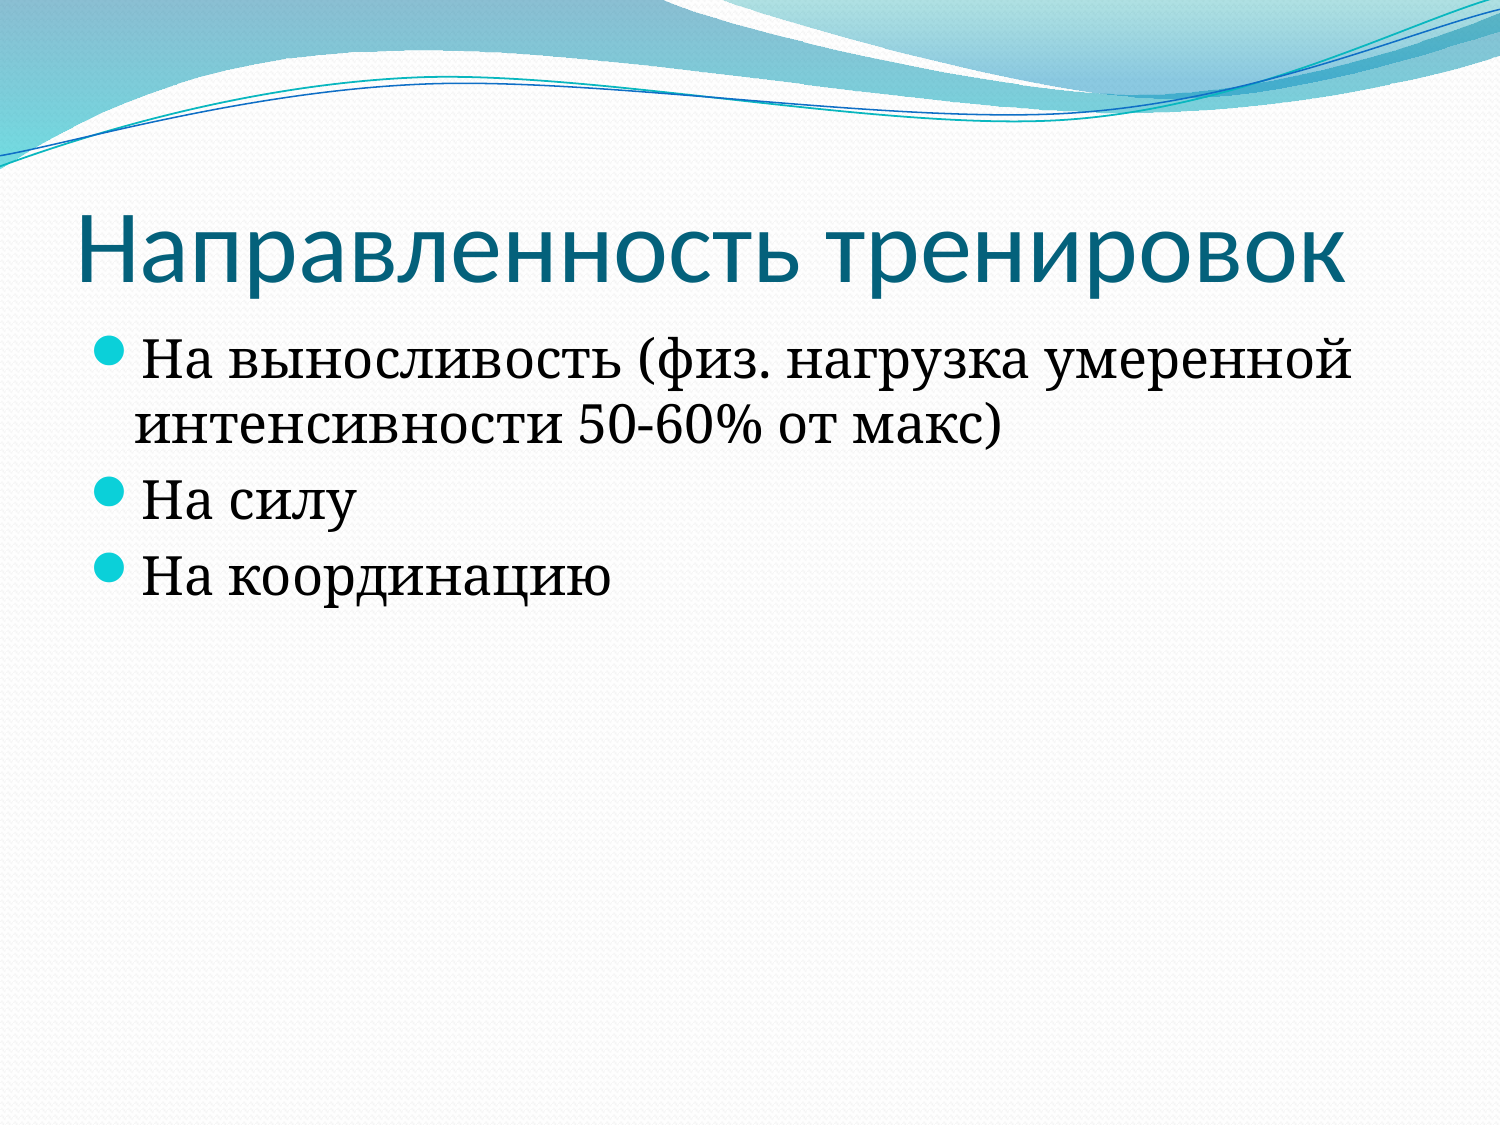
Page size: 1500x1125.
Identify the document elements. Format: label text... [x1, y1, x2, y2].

title Направленность тренировок [75, 115, 1425, 303]
list На выносливость (физ. нагрузка умеренной интенсивности 50-60% от макс) На силу На координацию [75, 317, 1425, 1038]
